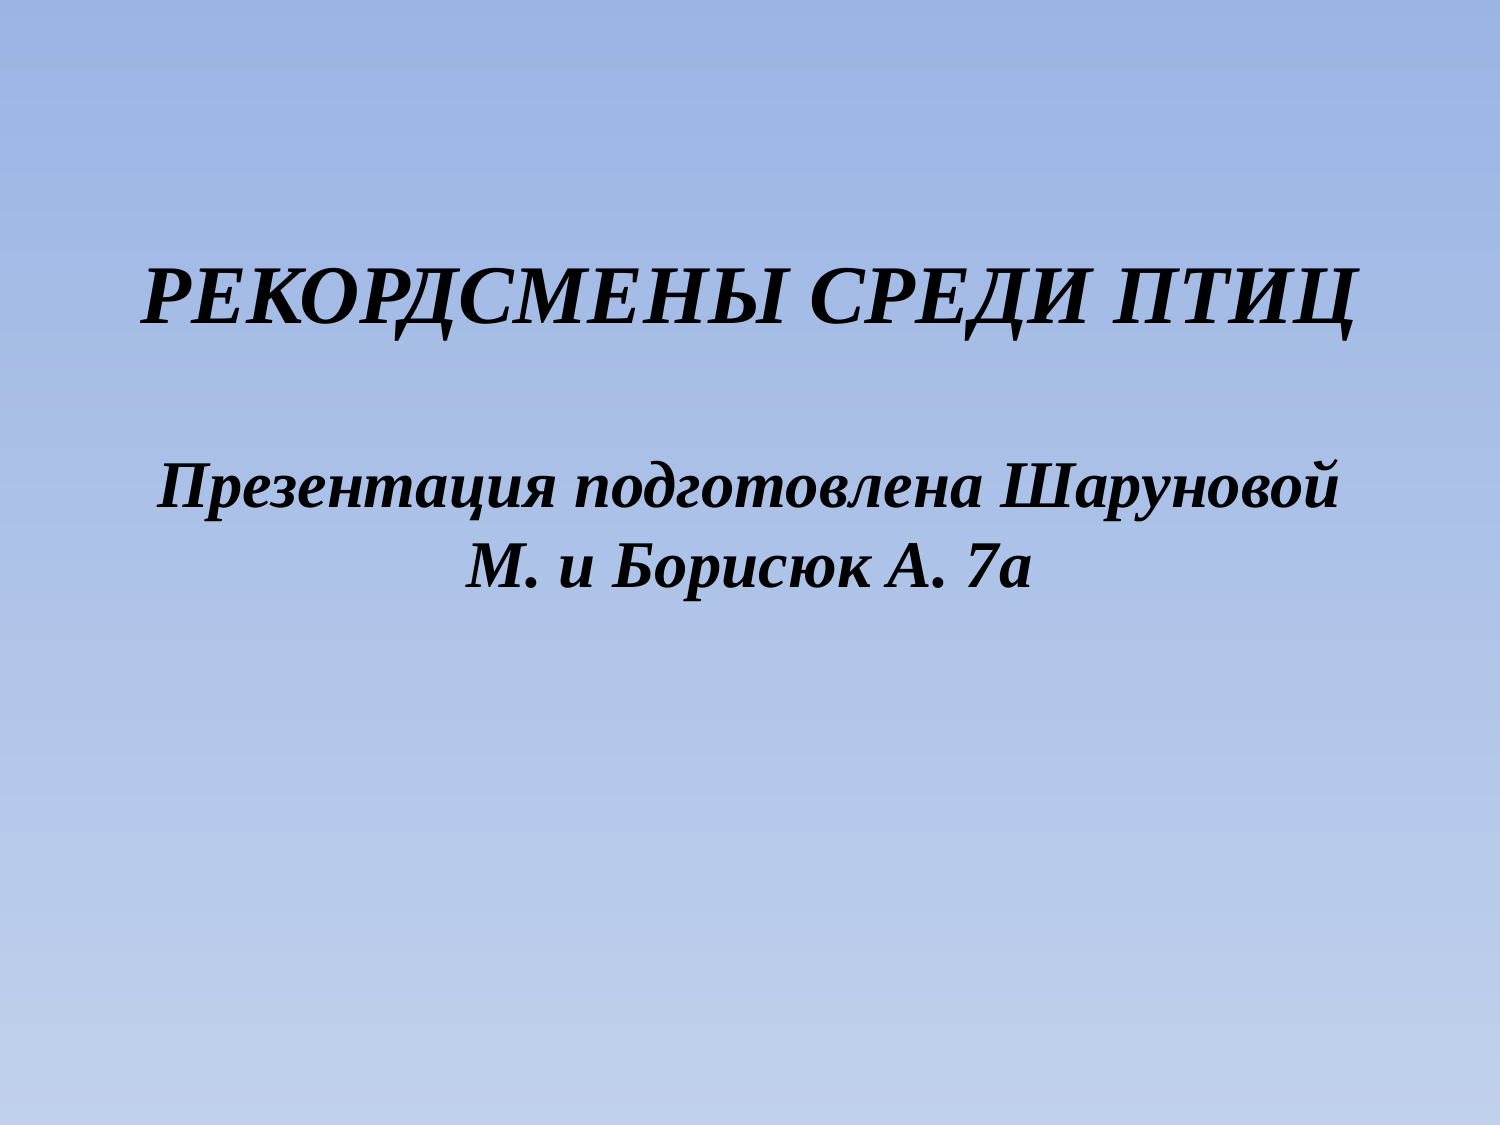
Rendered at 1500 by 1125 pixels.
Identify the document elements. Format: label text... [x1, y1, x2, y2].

title РЕКОРДСМЕНЫ СРЕДИ ПТИЦ Презентация подготовлена Шаруновой М. и Борисюк А. 7а [111, 349, 1388, 592]
